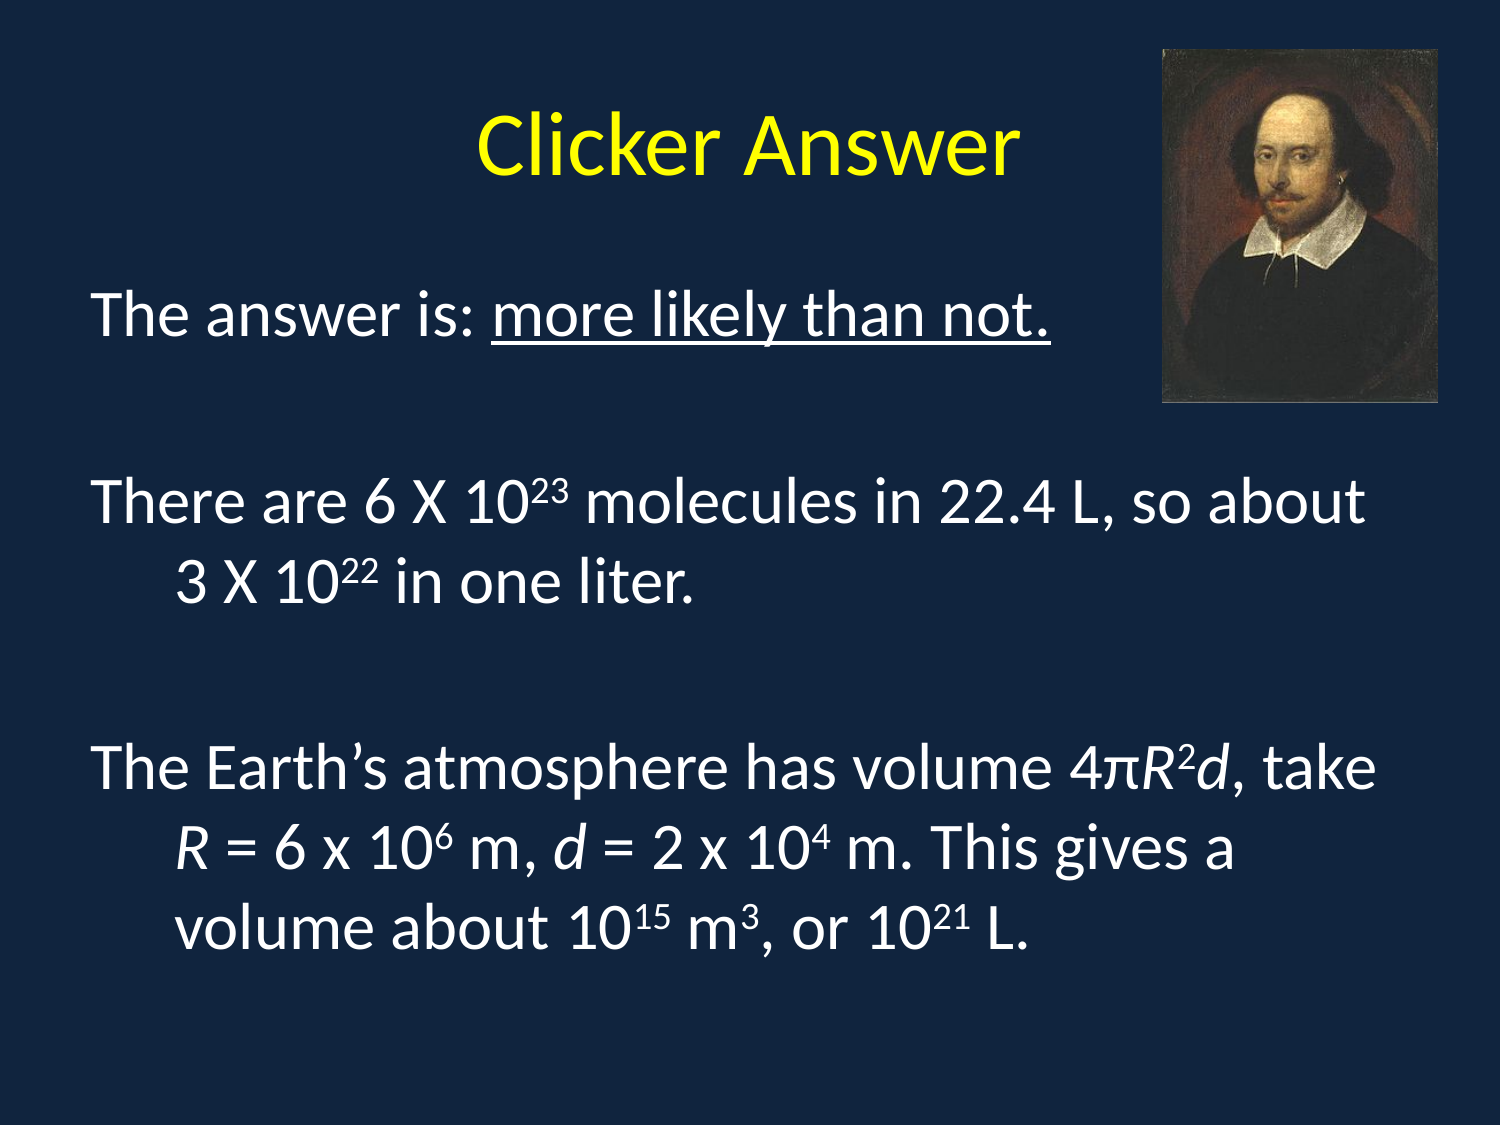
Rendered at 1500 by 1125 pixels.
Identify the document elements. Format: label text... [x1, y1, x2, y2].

picture [1162, 49, 1438, 404]
list The answer is: more likely than not. There are 6 X 1023 molecules in 22.4 L, so about 3 X 1022 in one liter. The Earth’s atmosphere has volume 4πR2d, take R = 6 x 106 m, d = 2 x 104 m. This gives a volume about 1015 m3, or 1021 L. [75, 262, 1425, 1075]
title Clicker Answer [75, 45, 1425, 233]
